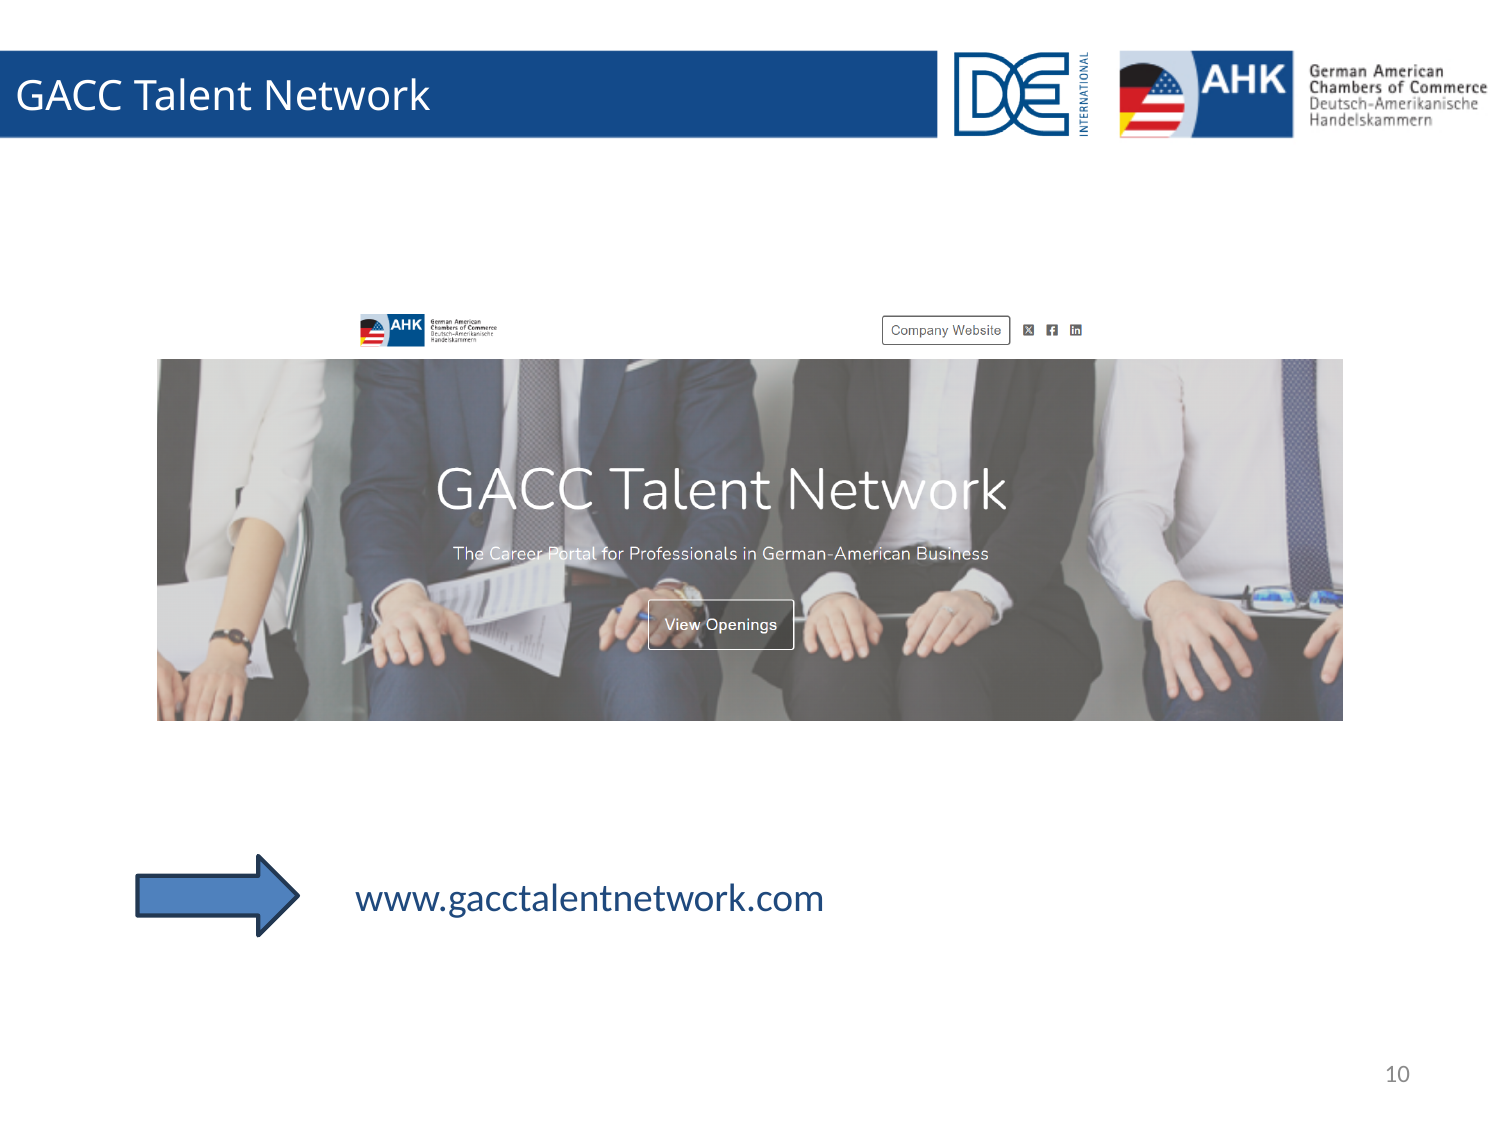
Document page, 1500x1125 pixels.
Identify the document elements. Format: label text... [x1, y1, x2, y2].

text_box www.gacctalentnetwork.com [340, 864, 841, 927]
slide_number 10 [1074, 1042, 1425, 1103]
text_box [135, 854, 301, 938]
title GACC Talent Network [0, 50, 938, 138]
picture [0, 0, 1500, 1125]
picture [954, 52, 1088, 140]
